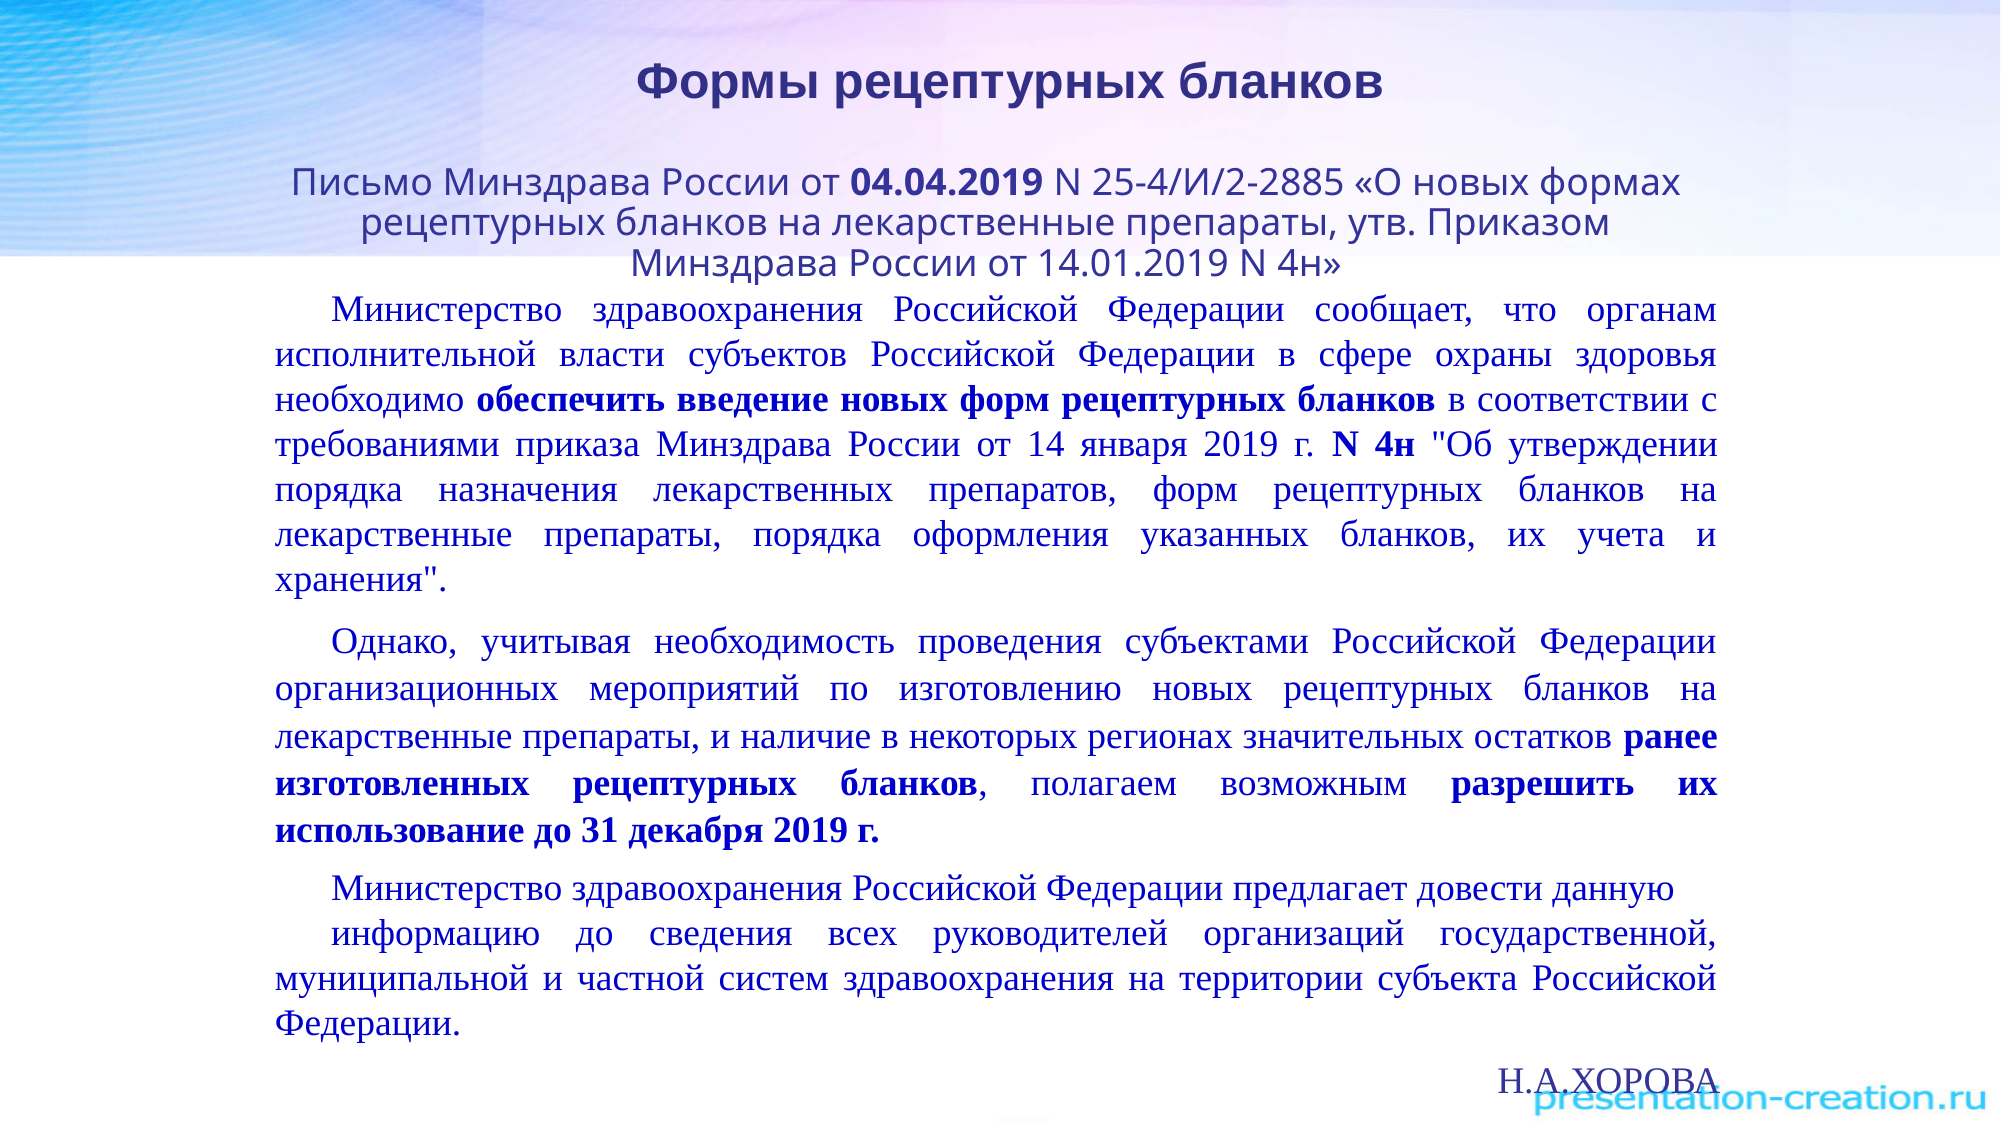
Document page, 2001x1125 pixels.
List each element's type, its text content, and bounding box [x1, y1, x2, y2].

picture [0, 0, 2001, 1125]
text_box Н.А.ХОРОВА [1492, 1056, 1721, 1089]
text_box Формы рецептурных бланков [636, 48, 1385, 102]
text_box Письмо Минздрава России от 04.04.2019 N 25-4/И/2-2885 «О новых формах рецептурных бланков на лекарственные препараты, утв. Приказом Минздрава России от 14.01.2019 N 4н» Министерство здравоохранения Российской Федерации сообщает, что органам исполнительной власти субъектов Российской Федерации в сфере охраны здоровья необходимо обеспечить введение новых форм рецептурных бланков в соответствии с требованиями приказа Минздрава России от 14 января 2019 г. N 4н "Об утверждении порядка назначения лекарственных препаратов, форм рецептурных бланков на лекарственные препараты, порядка оформления указанных бланков, их учета и хранения". Однако, учитывая необходимость проведения субъектами Российской Федерации организационных мероприятий по изготовлению новых рецептурных бланков на лекарственные препараты, и наличие в некоторых регионах значительных остатков ранее изготовленных рецептурных бланков, полагаем возможным разрешить их использование до 31 декабря 2019 г. Министерство здравоохранения Российской Федерации предлагает довести данную информацию до сведения всех руководителей организаций государственной, муниципальной и частной систем здравоохранения на территории субъекта Российской Федерации. [253, 162, 1718, 1054]
